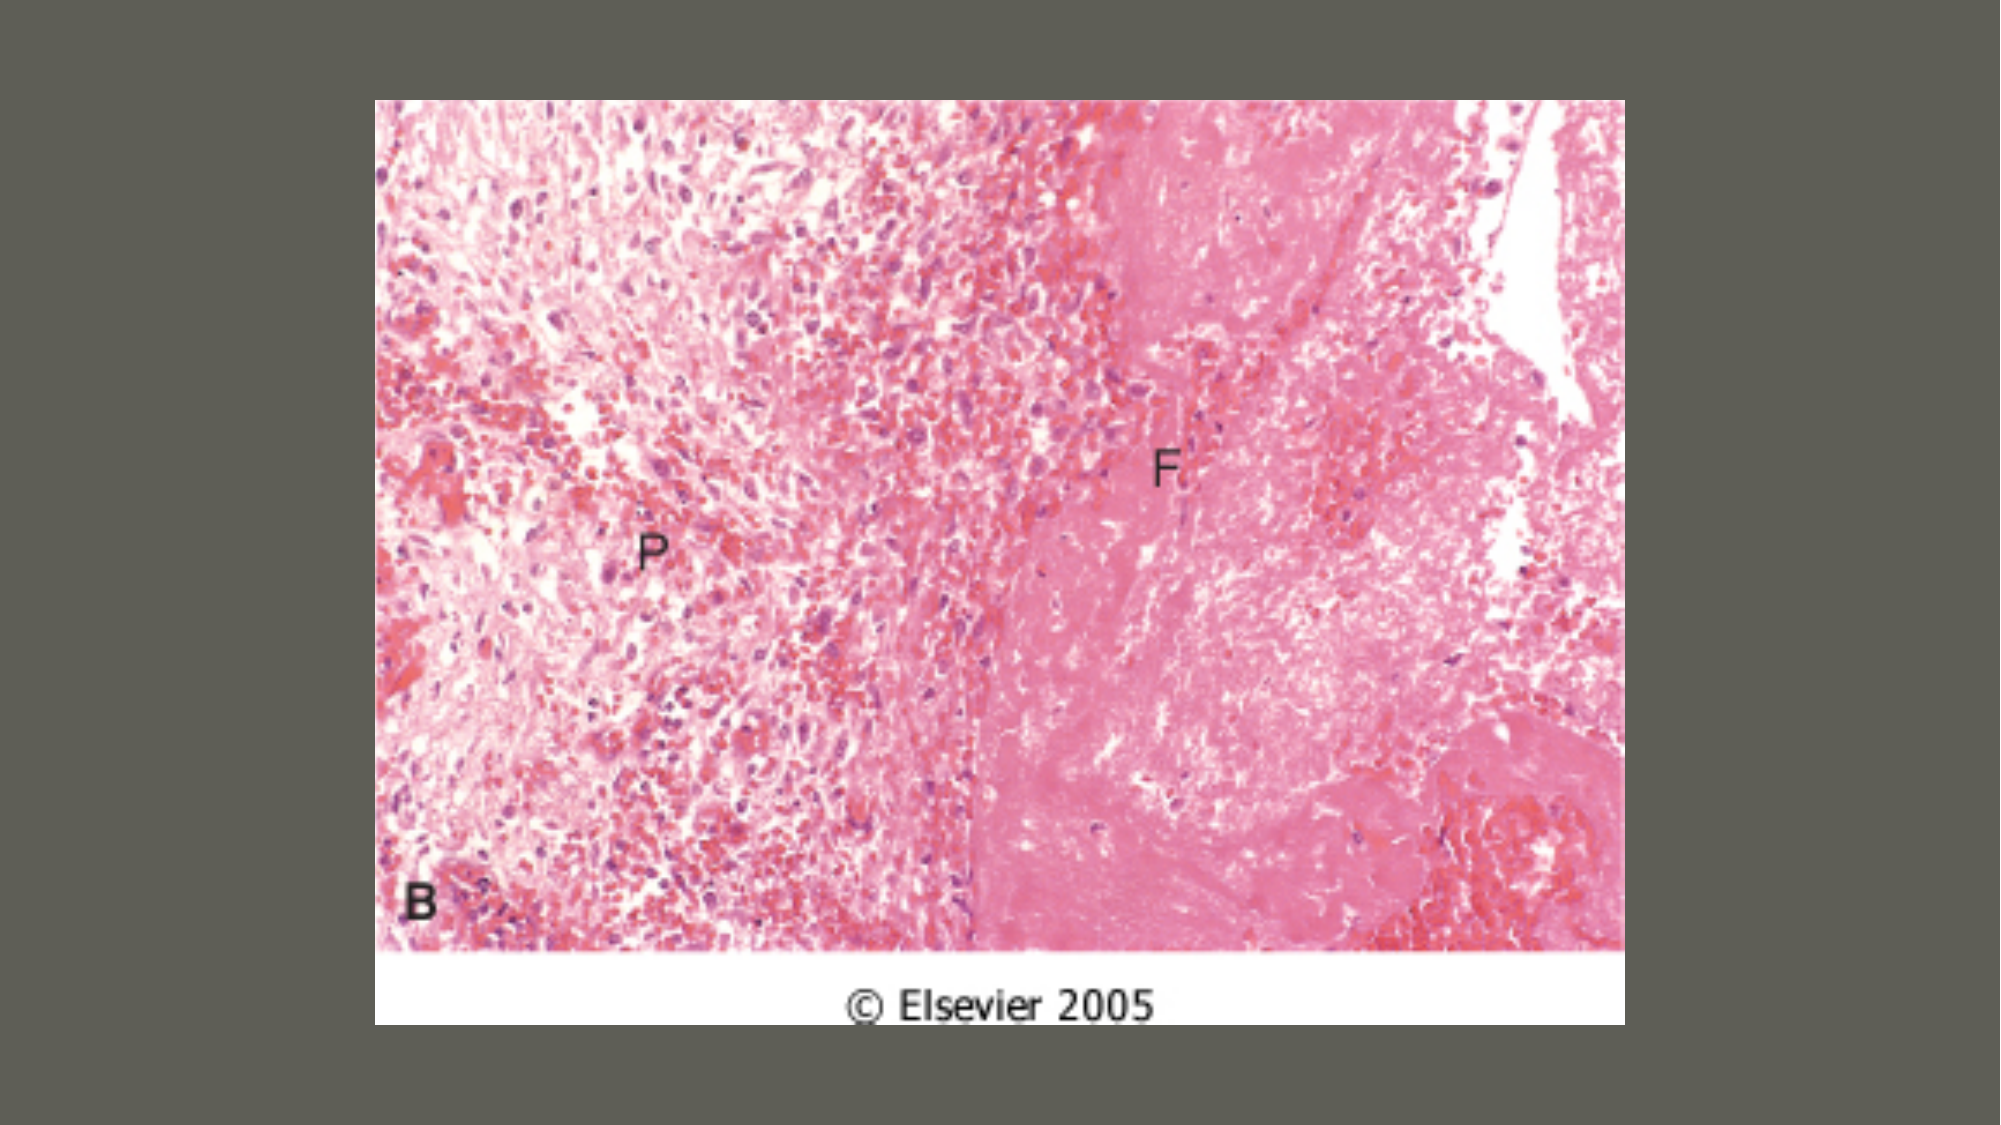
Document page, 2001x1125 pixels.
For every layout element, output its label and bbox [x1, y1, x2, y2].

picture [374, 100, 1626, 1025]
